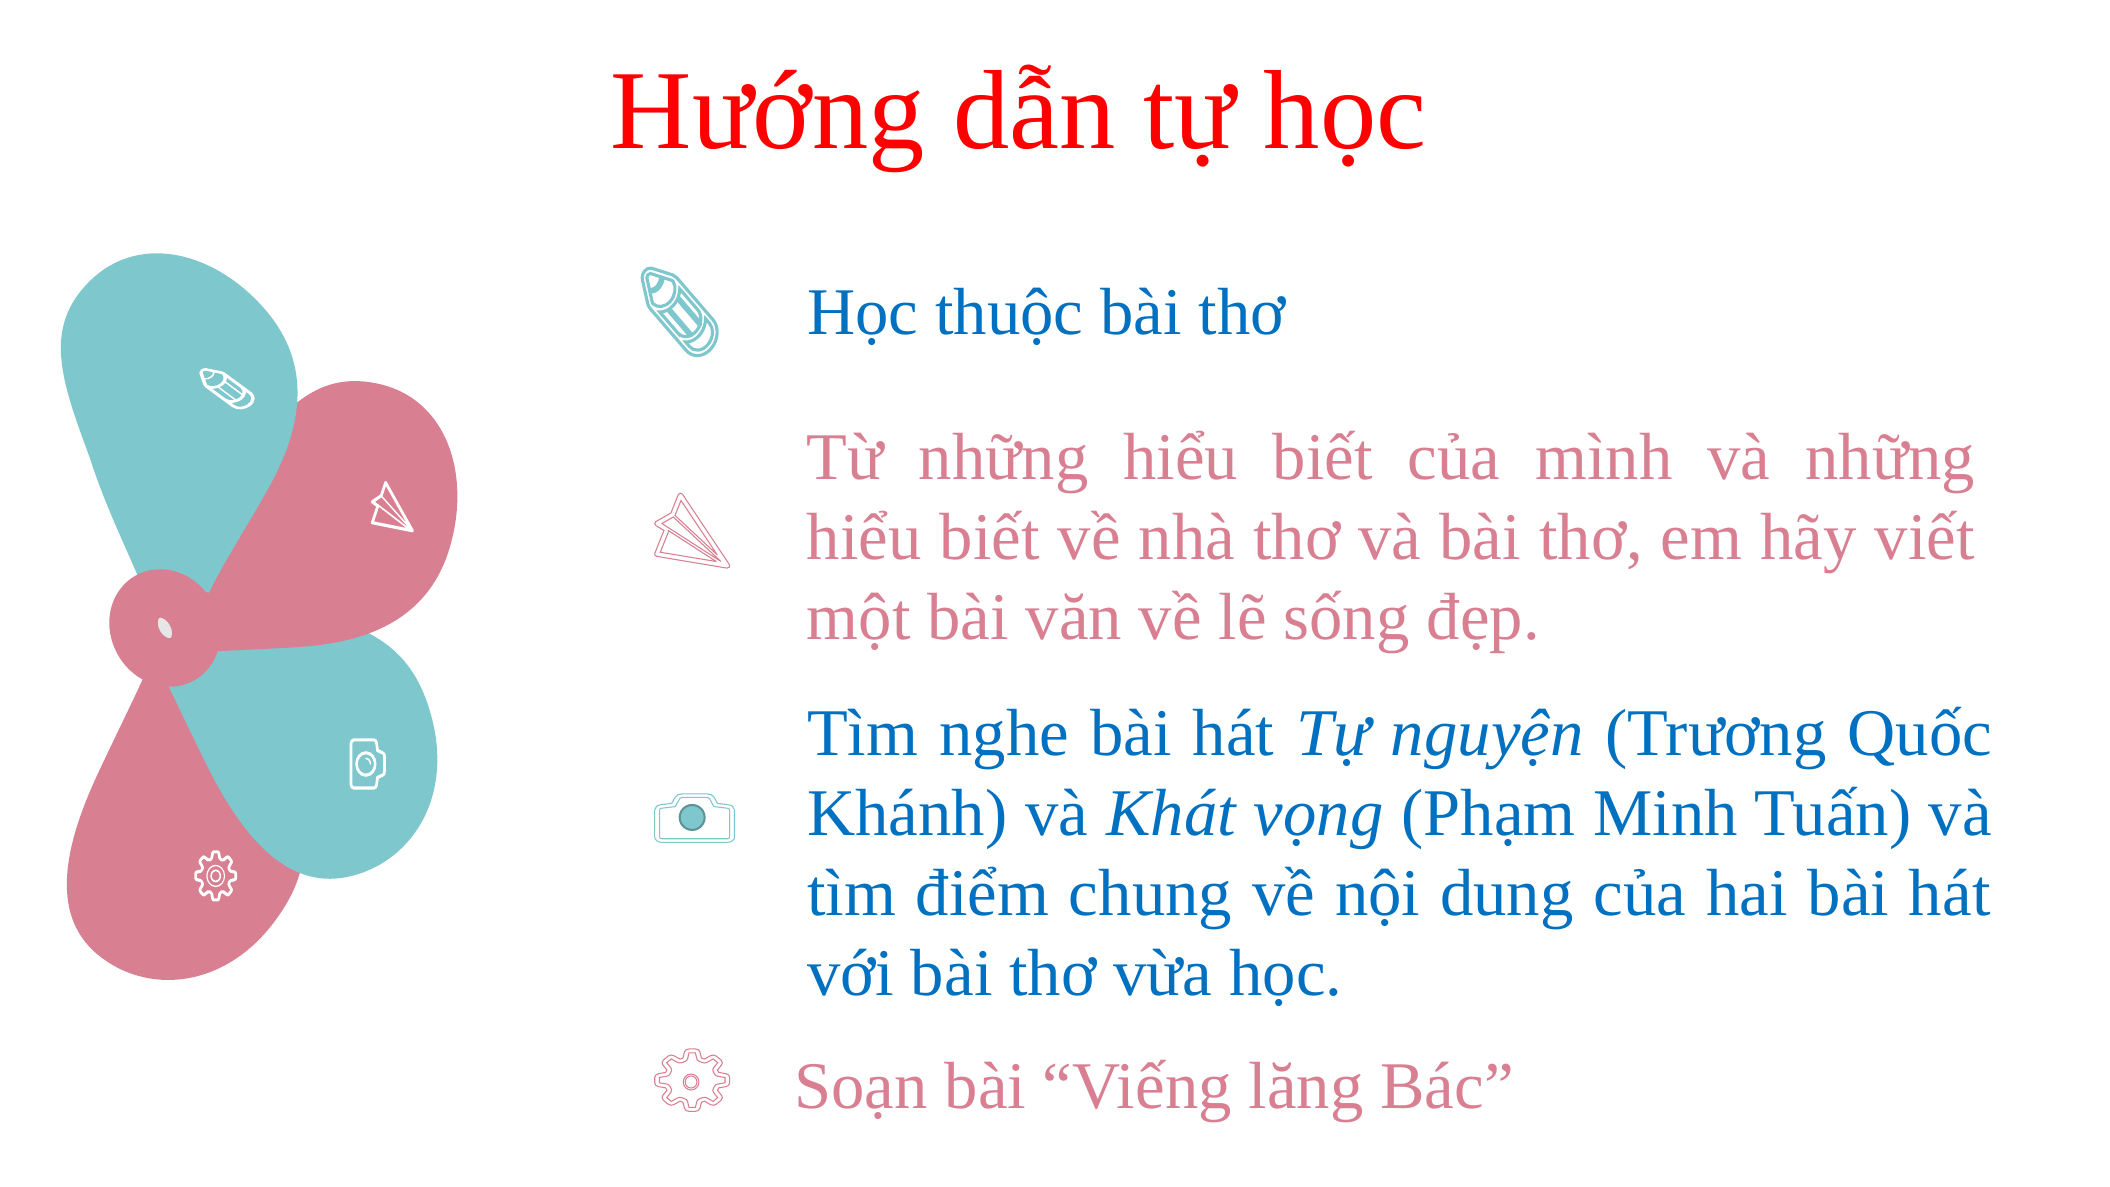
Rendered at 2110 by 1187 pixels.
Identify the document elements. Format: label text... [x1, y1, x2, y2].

text_box [654, 492, 731, 569]
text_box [0, 414, 609, 822]
text_box Tìm nghe bài hát Tự nguyện (Trương Quốc Khánh) và Khát vọng (Phạm Minh Tuấn) và tìm điểm chung về nội dung của hai bài hát với bài thơ vừa học. [792, 681, 2008, 1017]
text_box [678, 803, 706, 832]
text_box [640, 266, 719, 358]
text_box Hướng dẫn tự học [596, 2, 1443, 179]
text_box [654, 793, 736, 843]
text_box [654, 1048, 731, 1112]
text_box [682, 1073, 700, 1091]
text_box Học thuộc bài thơ [792, 260, 2005, 356]
text_box Từ những hiểu biết của mình và những hiểu biết về nhà thơ và bài thơ, em hãy viết một bài văn về lẽ sống đẹp. [792, 405, 1993, 661]
text_box Soạn bài “Viếng lăng Bác” [779, 1034, 1968, 1130]
